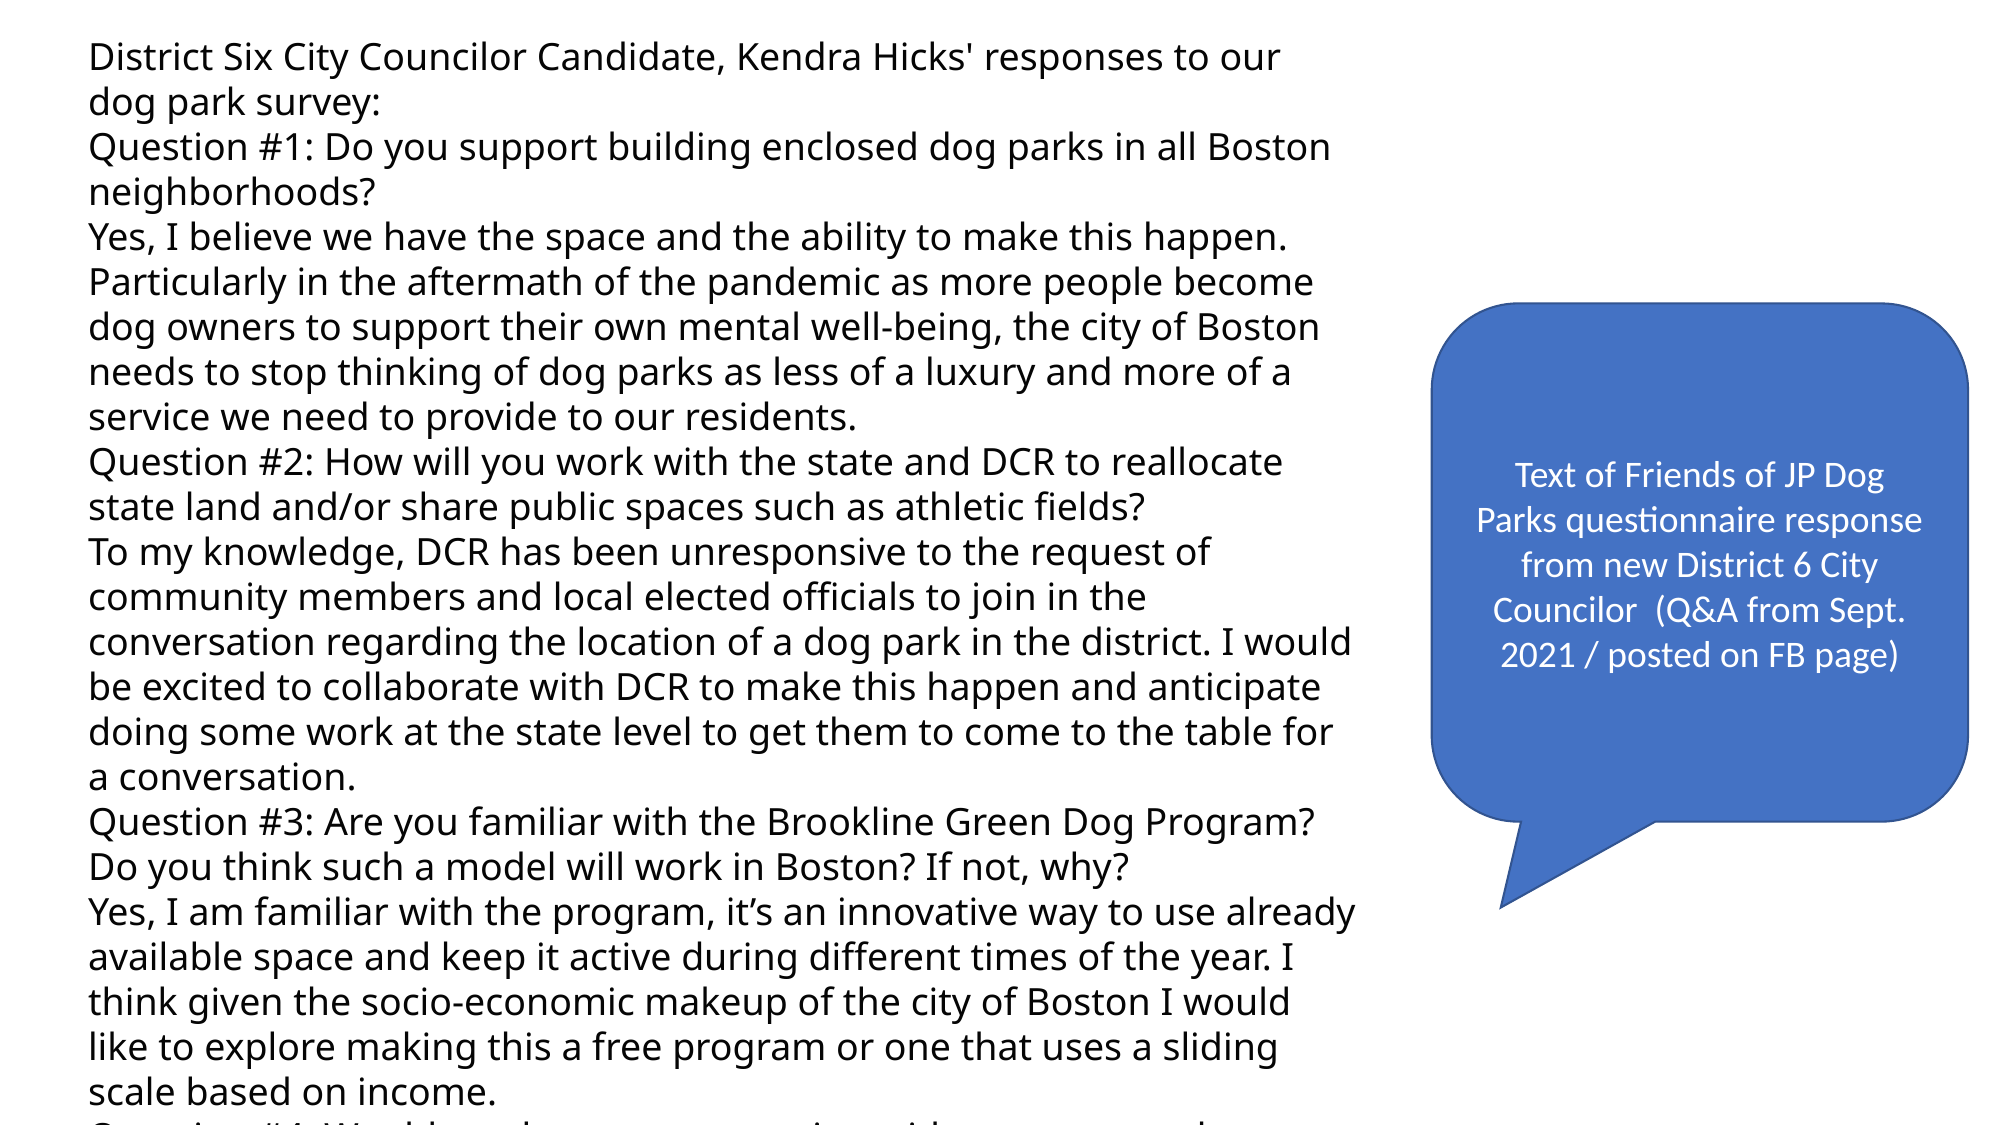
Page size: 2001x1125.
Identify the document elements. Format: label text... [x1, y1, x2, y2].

text_box Text of Friends of JP Dog Parks questionnaire response from new District 6 City Councilor (Q&A from Sept. 2021 / posted on FB page) [1430, 302, 1970, 910]
text_box District Six City Councilor Candidate, Kendra Hicks' responses to our dog park survey: Question #1: Do you support building enclosed dog parks in all Boston neighborhoods? Yes, I believe we have the space and the ability to make this happen. Particularly in the aftermath of the pandemic as more people become dog owners to support their own mental well-being, the city of Boston needs to stop thinking of dog parks as less of a luxury and more of a service we need to provide to our residents. Question #2: How will you work with the state and DCR to reallocate state land and/or share public spaces such as athletic fields? To my knowledge, DCR has been unresponsive to the request of community members and local elected officials to join in the conversation regarding the location of a dog park in the district. I would be excited to collaborate with DCR to make this happen and anticipate doing some work at the state level to get them to come to the table for a conversation. Question #3: Are you familiar with the Brookline Green Dog Program? Do you think such a model will work in Boston? If not, why? Yes, I am familiar with the program, it’s an innovative way to use already available space and keep it active during different times of the year. I think given the socio-economic makeup of the city of Boston I would like to explore making this a free program or one that uses a sliding scale based on income. Question #4: Would you be open to meeting with our group to hear our concerns? Absolutely. Our last meeting shouldn’t be the last. [73, 25, 1375, 1125]
